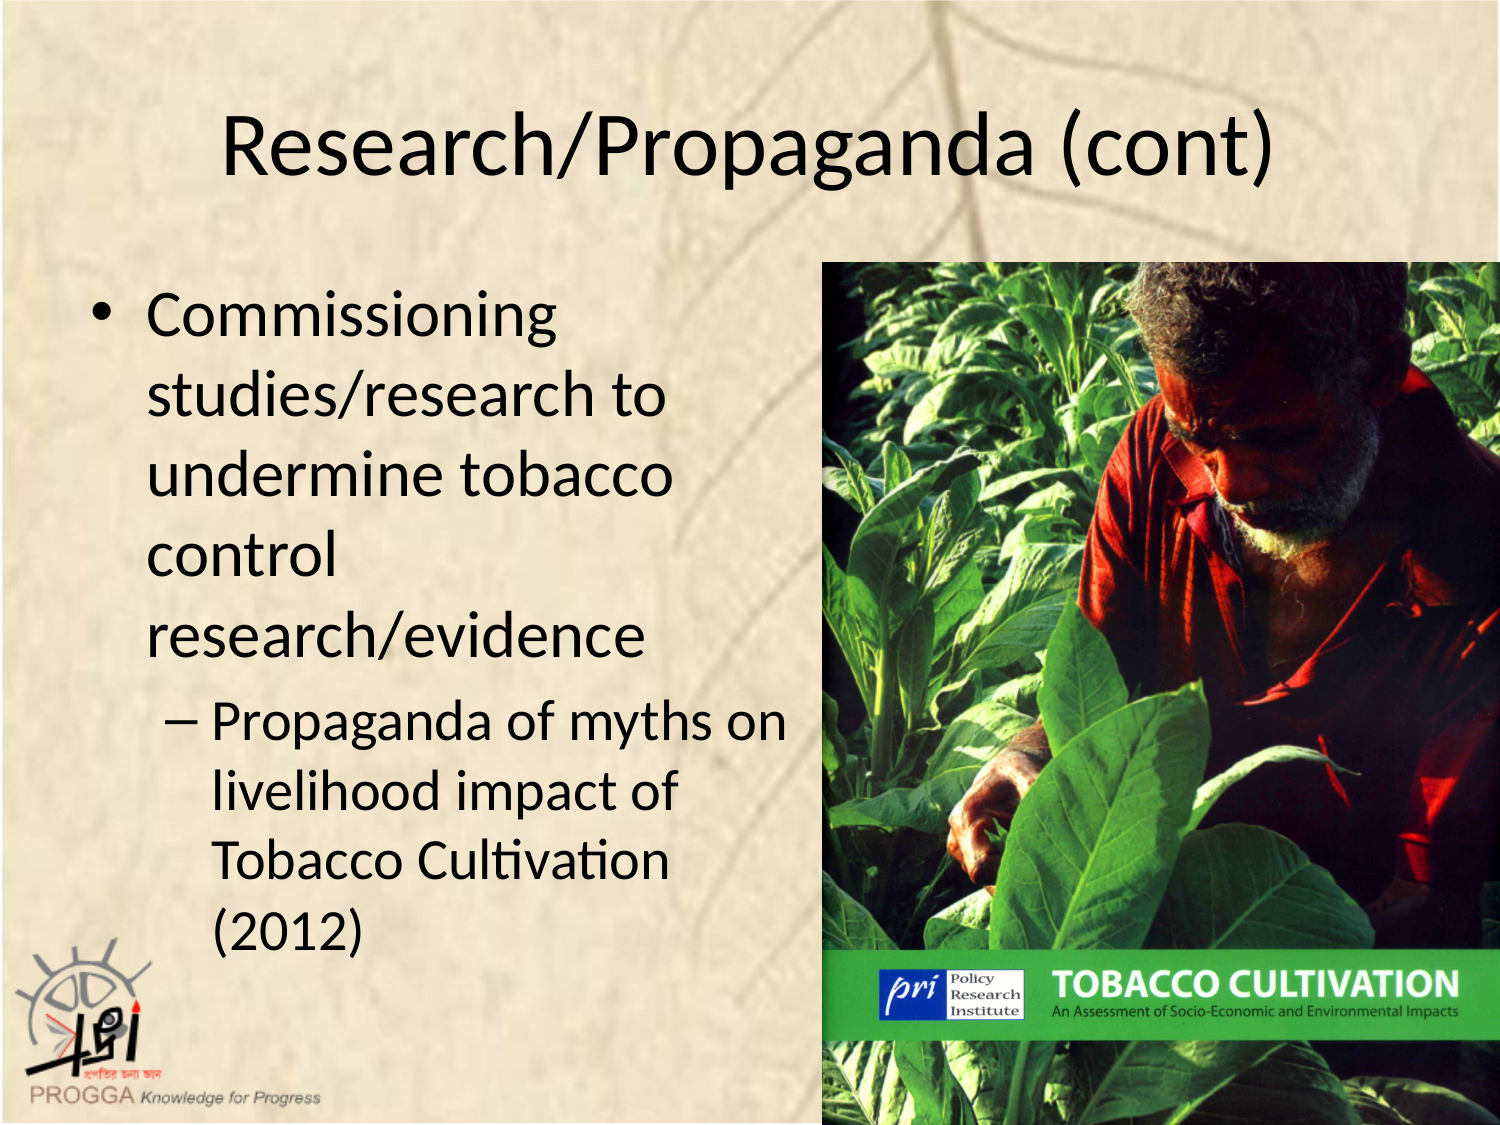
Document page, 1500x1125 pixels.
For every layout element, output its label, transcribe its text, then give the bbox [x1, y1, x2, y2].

picture [0, 0, 1500, 1125]
list Commissioning studies/research to undermine tobacco control research/evidence Propaganda of myths on livelihood impact of Tobacco Cultivation (2012) [75, 262, 820, 1005]
title Research/Propaganda (cont) [75, 45, 1425, 233]
